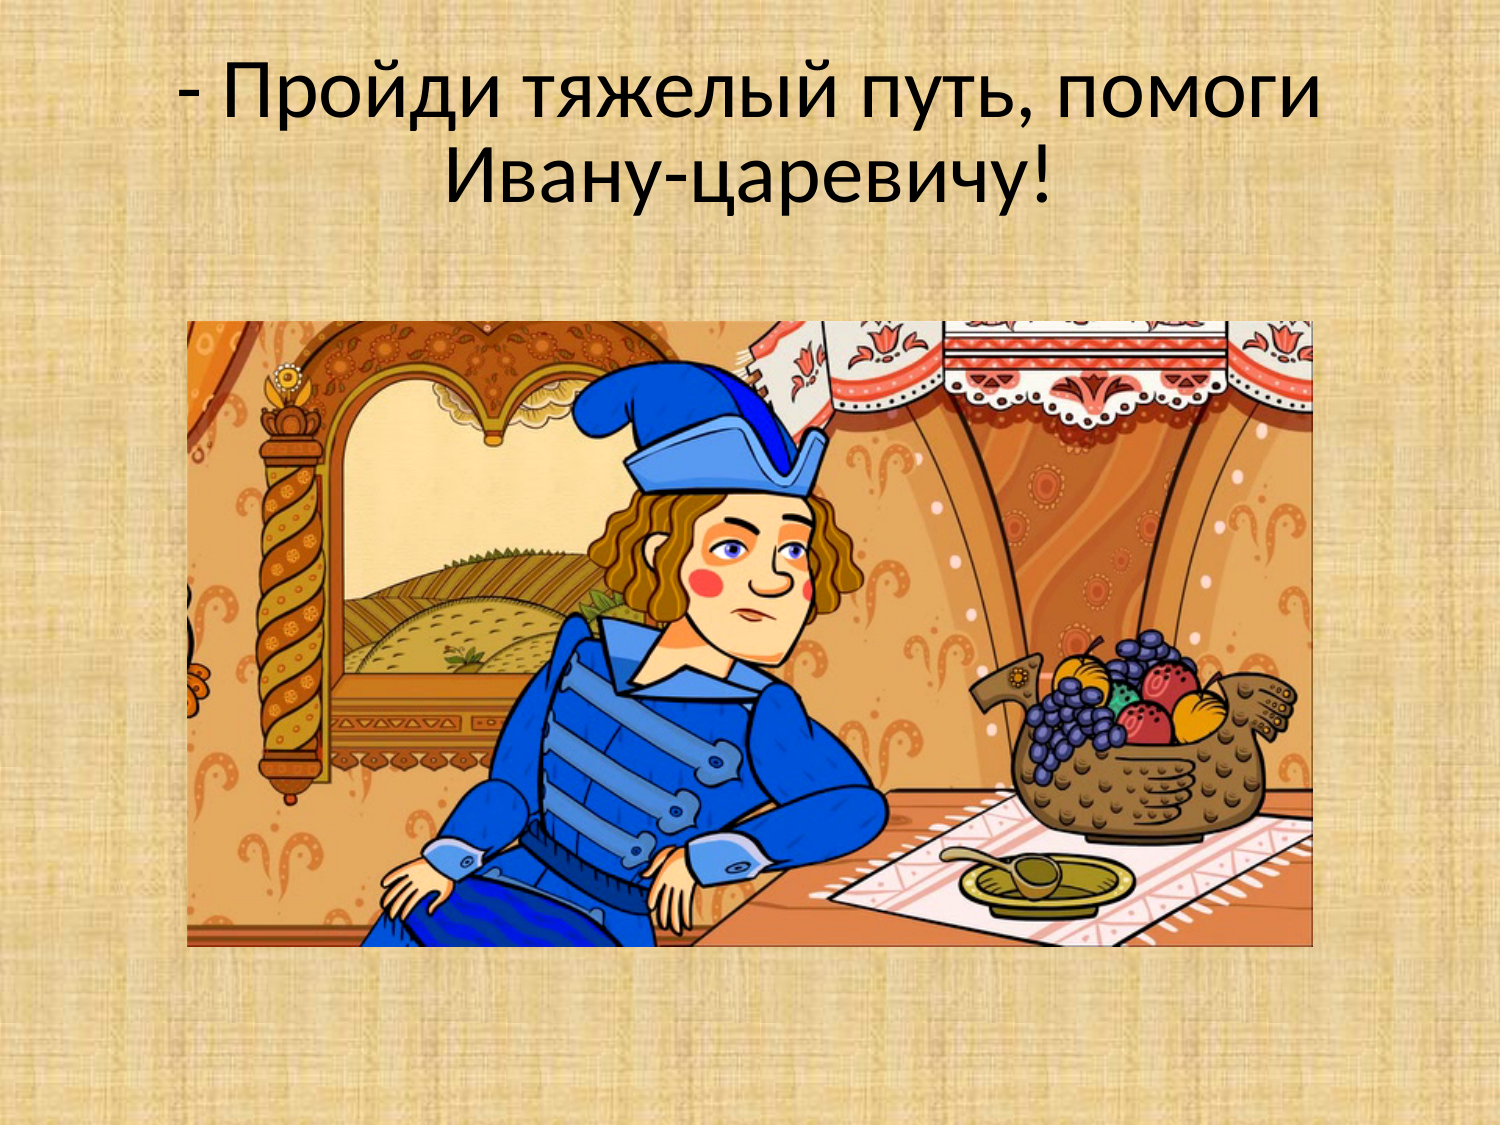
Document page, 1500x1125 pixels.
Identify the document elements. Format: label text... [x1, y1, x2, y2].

picture [0, 0, 1500, 1125]
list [187, 320, 1313, 947]
title - Пройди тяжелый путь, помоги Ивану-царевичу! [75, 45, 1425, 233]
